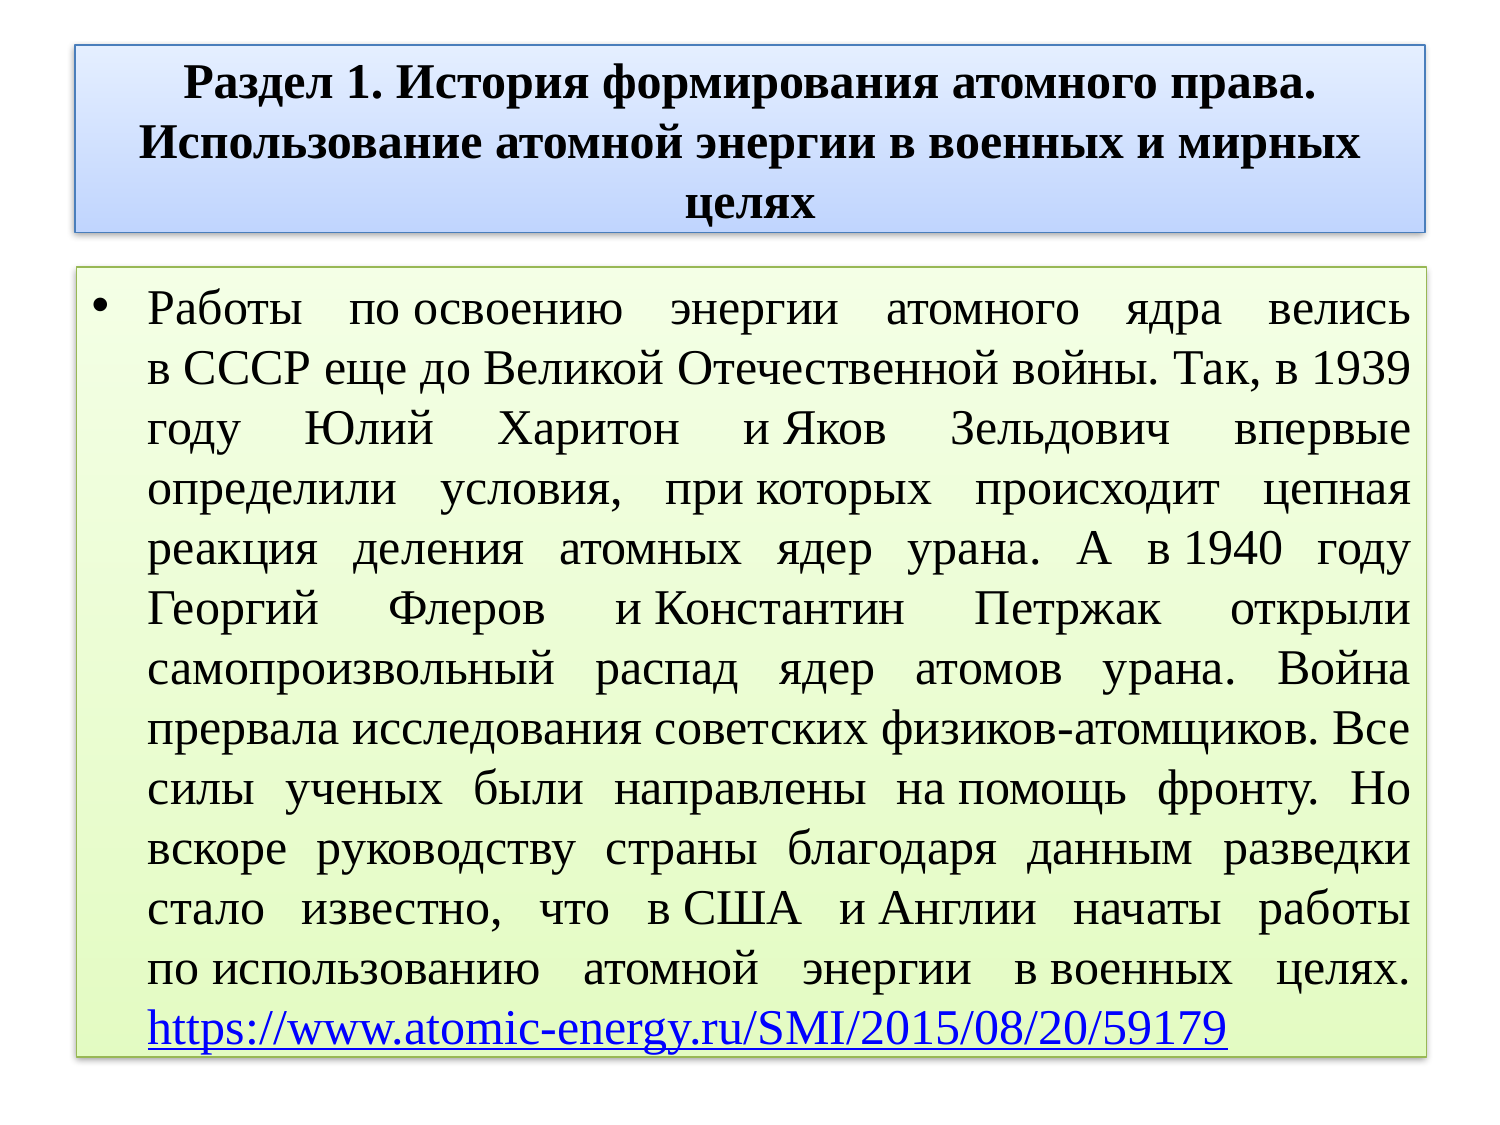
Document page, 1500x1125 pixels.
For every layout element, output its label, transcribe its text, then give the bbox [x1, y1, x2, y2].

list Работы по освоению энергии атомного ядра велись в СССР еще до Великой Отечественной войны. Так, в 1939 году Юлий Харитон и Яков Зельдович впервые определили условия, при которых происходит цепная реакция деления атомных ядер урана. А в 1940 году Георгий Флеров и Константин Петржак открыли самопроизвольный распад ядер атомов урана. Война прервала исследования советских физиков-атомщиков. Все силы ученых были направлены на помощь фронту. Но вскоре руководству страны благодаря данным разведки стало известно, что в США и Англии начаты работы по использованию атомной энергии в военных целях. https://www.atomic-energy.ru/SMI/2015/08/20/59179 [76, 266, 1427, 1058]
title Раздел 1. История формирования атомного права. Использование атомной энергии в военных и мирных целях [74, 44, 1426, 233]
